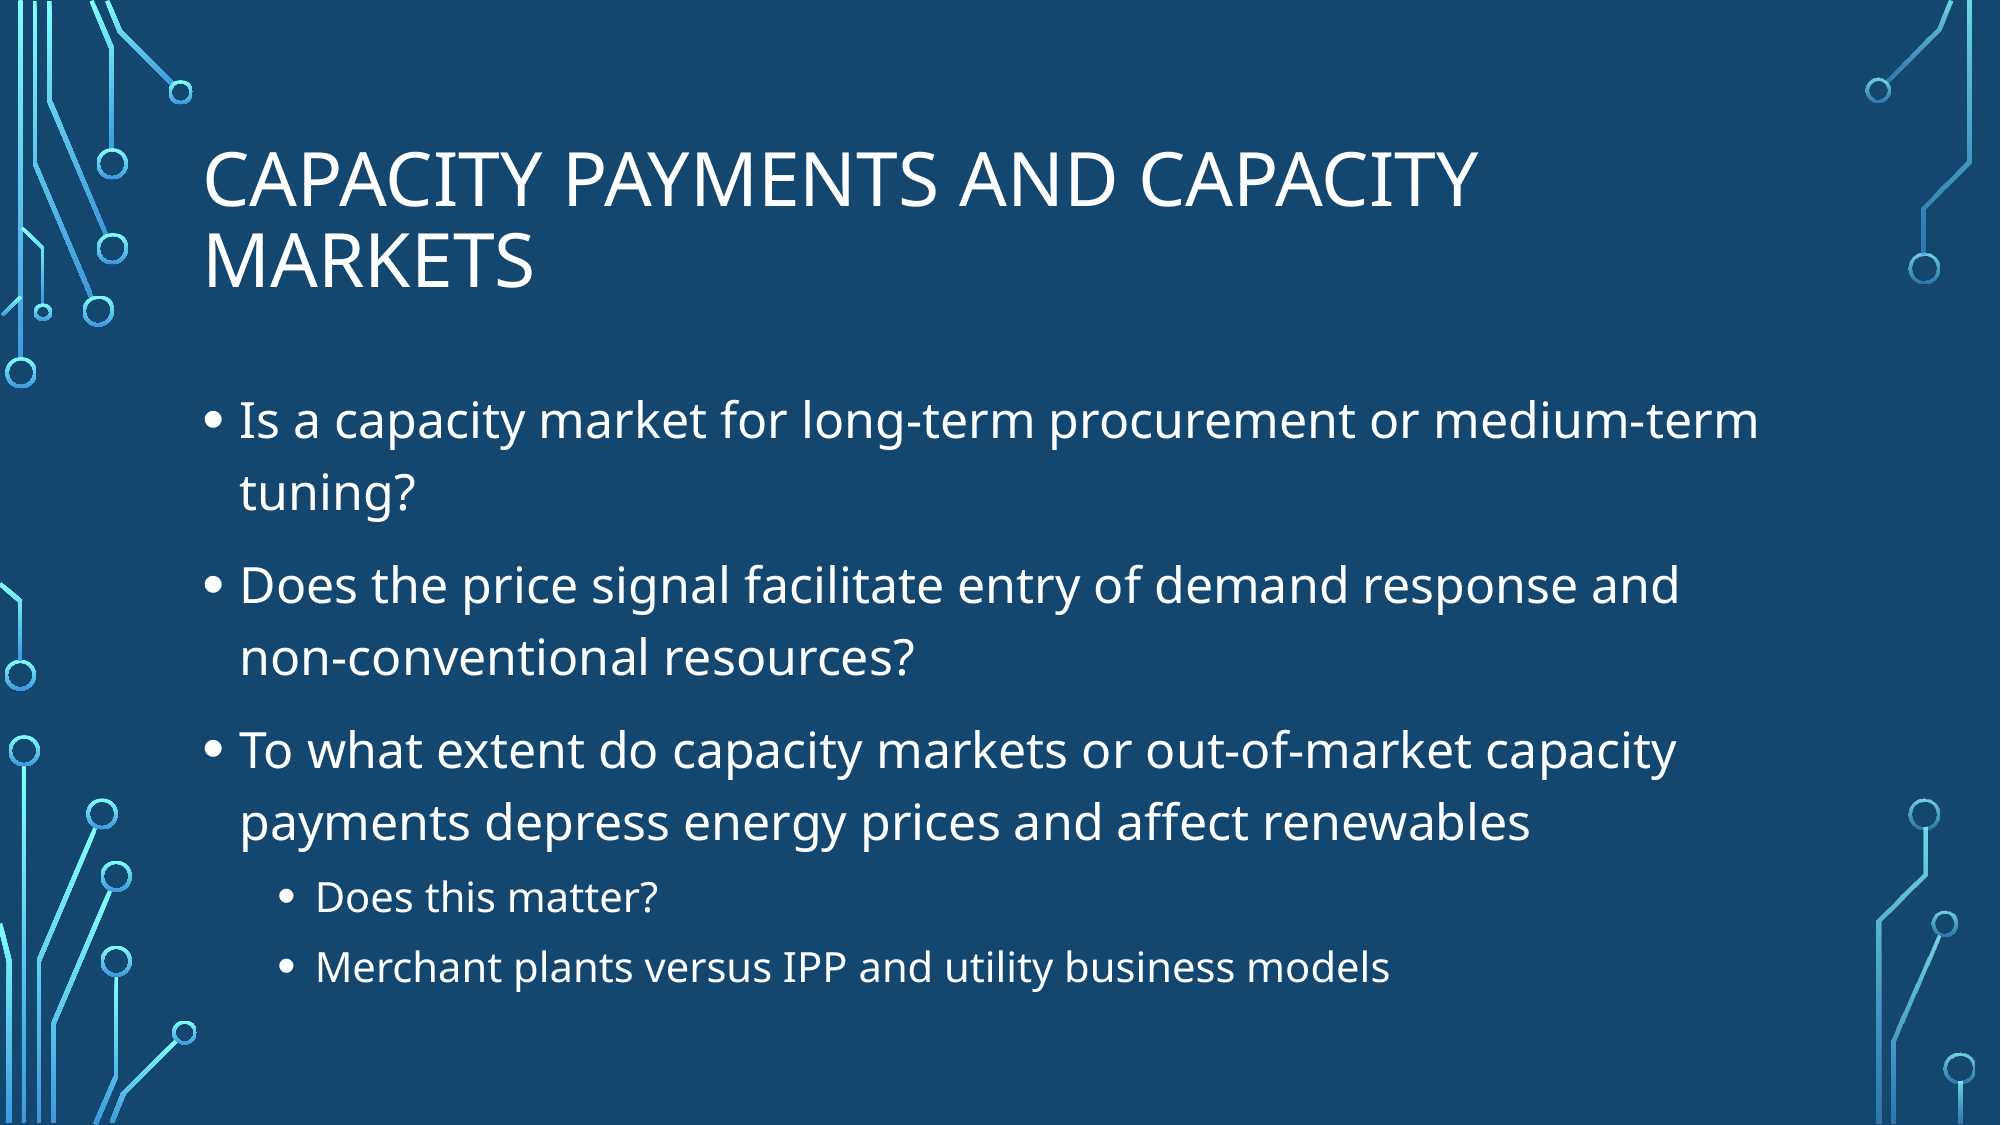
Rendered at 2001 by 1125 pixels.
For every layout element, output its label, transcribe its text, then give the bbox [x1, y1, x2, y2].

list Is a capacity market for long-term procurement or medium-term tuning? Does the price signal facilitate entry of demand response and non-conventional resources? To what extent do capacity markets or out-of-market capacity payments depress energy prices and affect renewables Does this matter? Merchant plants versus IPP and utility business models [187, 369, 1813, 950]
title Capacity payments and capacity markets [187, 101, 1813, 344]
